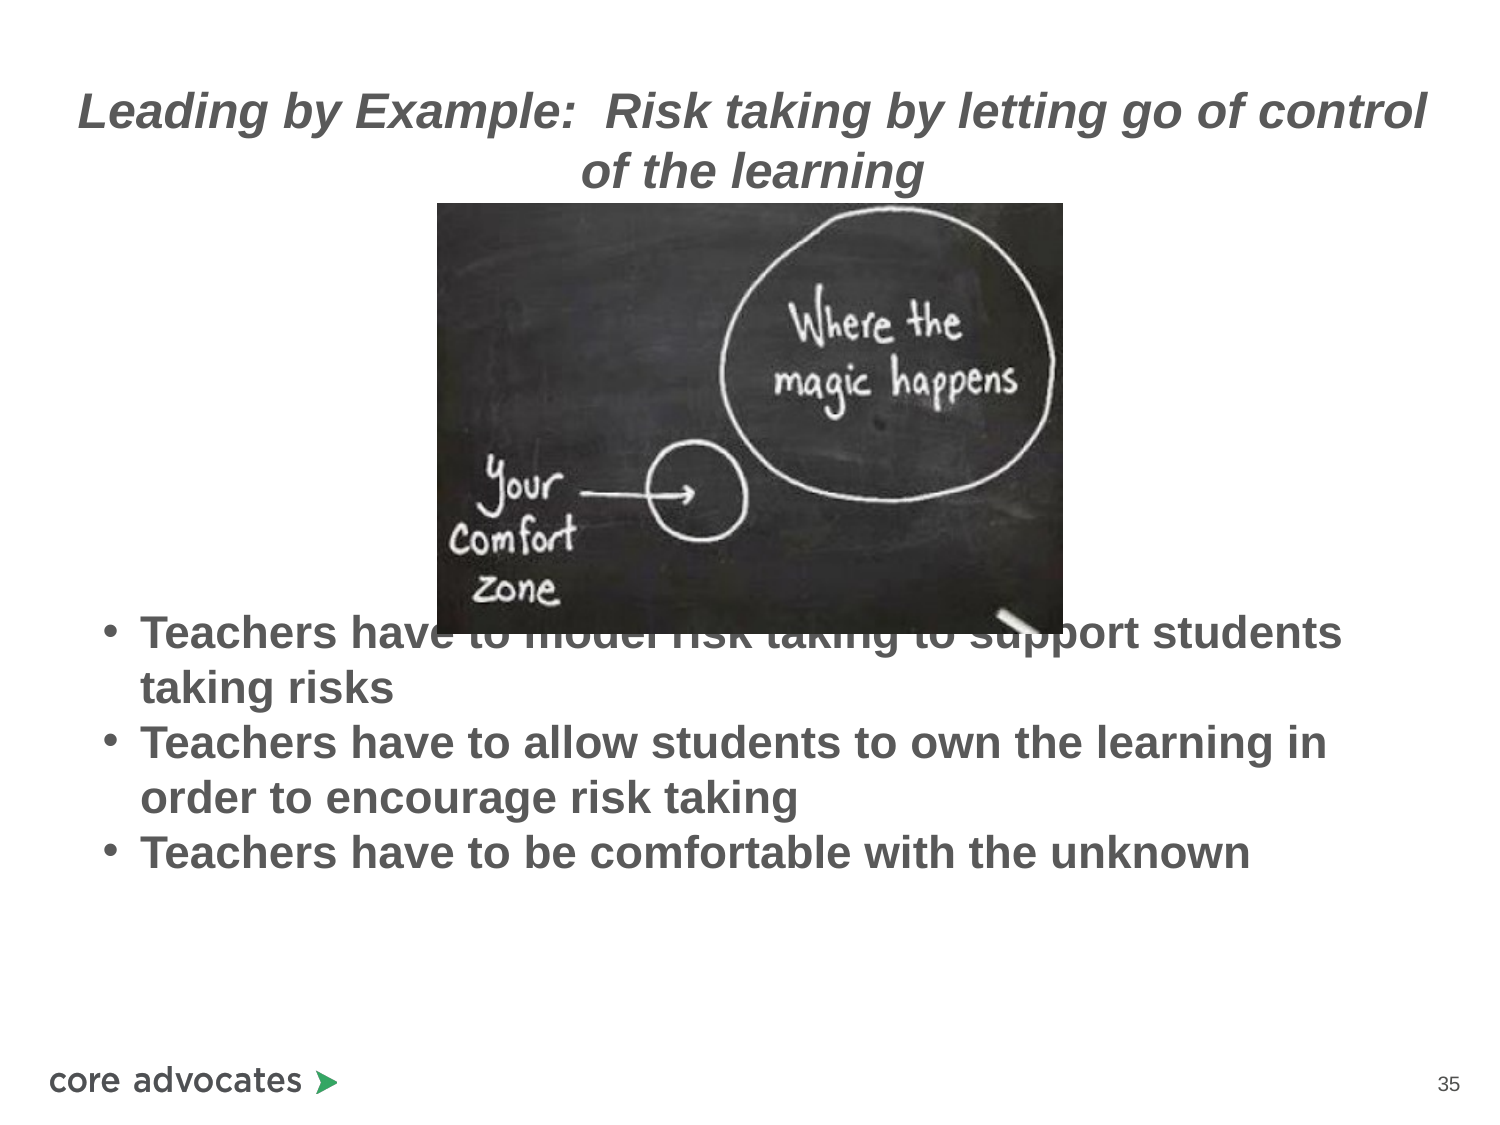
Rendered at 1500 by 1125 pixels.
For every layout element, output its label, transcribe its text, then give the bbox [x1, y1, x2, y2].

picture [50, 1066, 337, 1094]
list Teachers have to model risk taking to support students taking risks Teachers have to allow students to own the learning in order to encourage risk taking Teachers have to be comfortable with the unknown [50, 257, 1457, 1001]
title Leading by Example: Risk taking by letting go of control of the learning [50, 45, 1457, 233]
picture [437, 203, 1063, 634]
